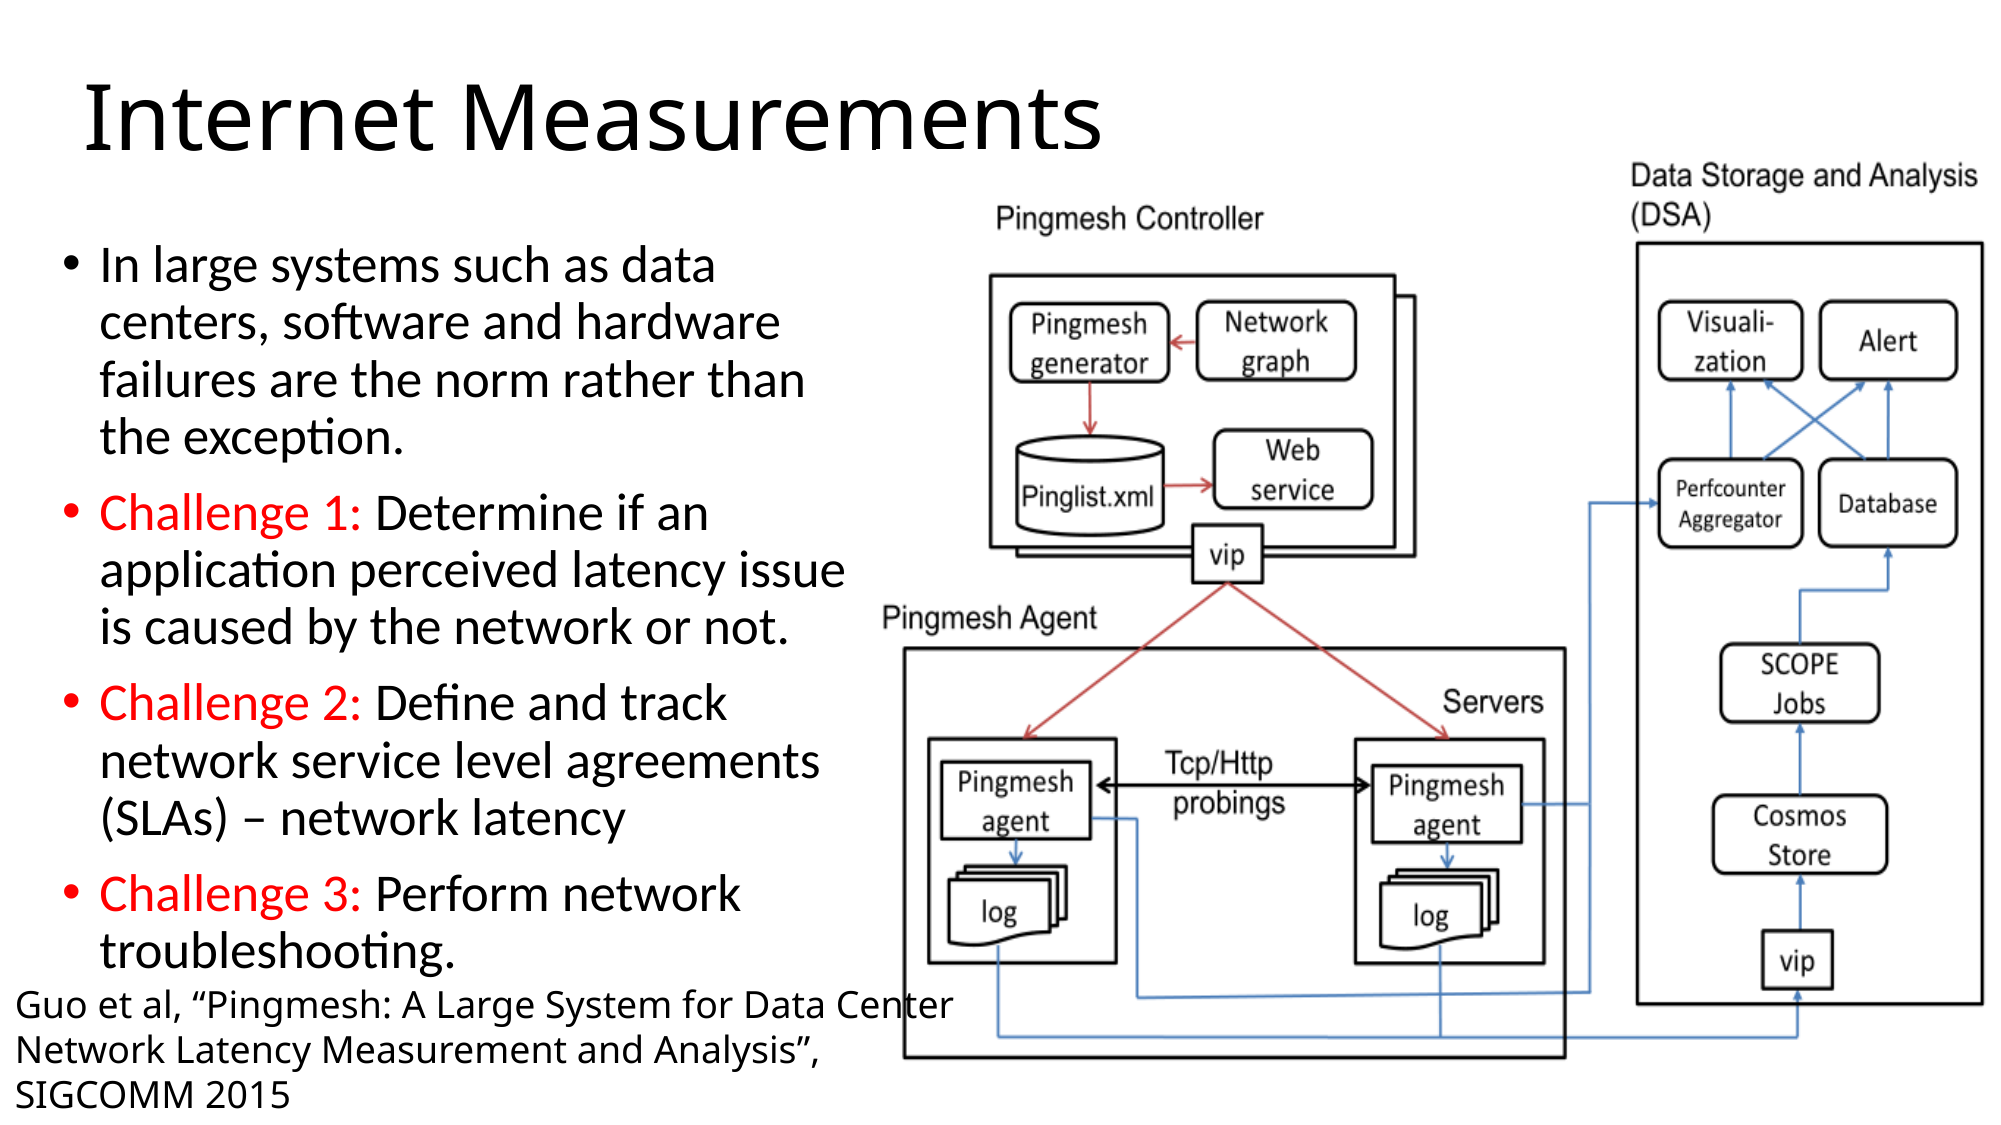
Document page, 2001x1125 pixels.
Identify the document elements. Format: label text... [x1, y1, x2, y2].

text_box Guo et al, “Pingmesh: A Large System for Data Center Network Latency Measurement and Analysis”, SIGCOMM 2015 [0, 973, 1000, 1124]
picture [875, 149, 2000, 1071]
title Internet Measurements [68, 12, 1794, 229]
list In large systems such as data centers, software and hardware failures are the norm rather than the exception. Challenge 1: Determine if an application perceived latency issue is caused by the network or not. Challenge 2: Define and track network service level agreements (SLAs) – network latency Challenge 3: Perform network troubleshooting. [47, 229, 875, 973]
